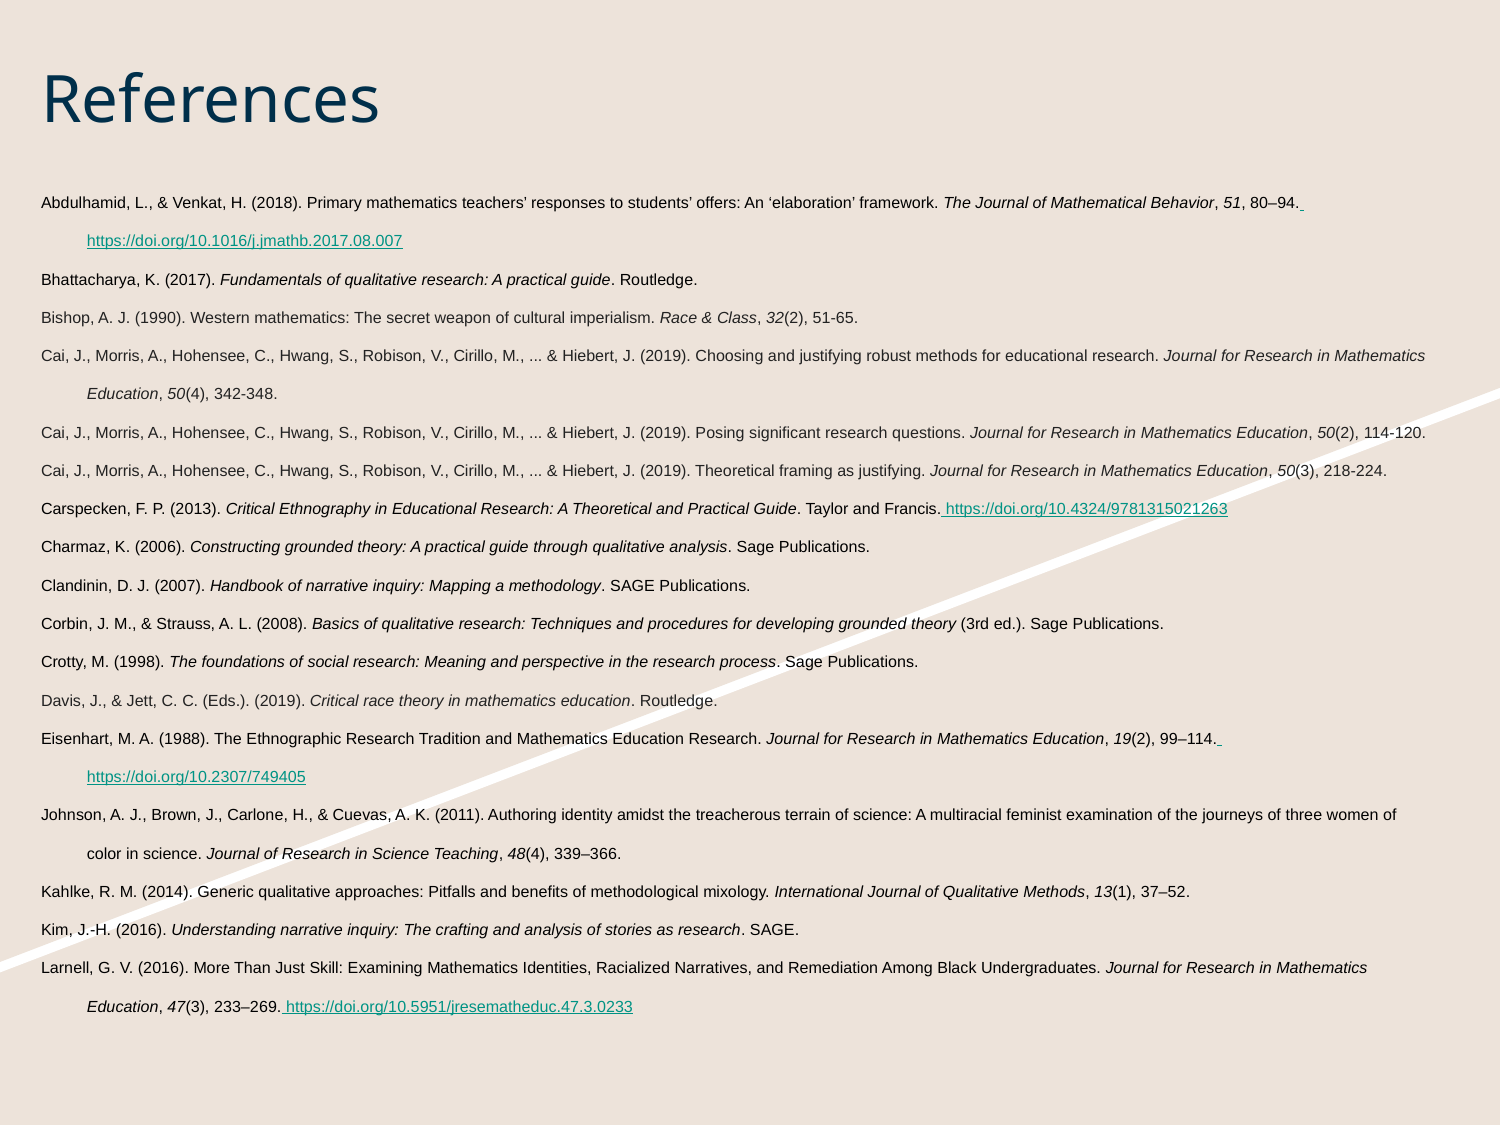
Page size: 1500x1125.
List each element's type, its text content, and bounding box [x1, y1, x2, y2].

title References Abdulhamid, L., & Venkat, H. (2018). Primary mathematics teachers’ responses to students’ offers: An ‘elaboration’ framework. The Journal of Mathematical Behavior, 51, 80–94. https://doi.org/10.1016/j.jmathb.2017.08.007 Bhattacharya, K. (2017). Fundamentals of qualitative research: A practical guide. Routledge. Bishop, A. J. (1990). Western mathematics: The secret weapon of cultural imperialism. Race & Class, 32(2), 51-65. Cai, J., Morris, A., Hohensee, C., Hwang, S., Robison, V., Cirillo, M., ... & Hiebert, J. (2019). Choosing and justifying robust methods for educational research. Journal for Research in Mathematics Education, 50(4), 342-348. Cai, J., Morris, A., Hohensee, C., Hwang, S., Robison, V., Cirillo, M., ... & Hiebert, J. (2019). Posing significant research questions. Journal for Research in Mathematics Education, 50(2), 114-120. Cai, J., Morris, A., Hohensee, C., Hwang, S., Robison, V., Cirillo, M., ... & Hiebert, J. (2019). Theoretical framing as justifying. Journal for Research in Mathematics Education, 50(3), 218-224. Carspecken, F. P. (2013). Critical Ethnography in Educational Research: A Theoretical and Practical Guide. Taylor and Francis. https://doi.org/10.4324/9781315021263 Charmaz, K. (2006). Constructing grounded theory: A practical guide through qualitative analysis. Sage Publications. Clandinin, D. J. (2007). Handbook of narrative inquiry: Mapping a methodology. SAGE Publications. Corbin, J. M., & Strauss, A. L. (2008). Basics of qualitative research: Techniques and procedures for developing grounded theory (3rd ed.). Sage Publications. Crotty, M. (1998). The foundations of social research: Meaning and perspective in the research process. Sage Publications. Davis, J., & Jett, C. C. (Eds.). (2019). Critical race theory in mathematics education. Routledge. Eisenhart, M. A. (1988). The Ethnographic Research Tradition and Mathematics Education Research. Journal for Research in Mathematics Education, 19(2), 99–114. https://doi.org/10.2307/749405 Johnson, A. J., Brown, J., Carlone, H., & Cuevas, A. K. (2011). Authoring identity amidst the treacherous terrain of science: A multiracial feminist examination of the journeys of three women of color in science. Journal of Research in Science Teaching, 48(4), 339–366. Kahlke, R. M. (2014). Generic qualitative approaches: Pitfalls and benefits of methodological mixology. International Journal of Qualitative Methods, 13(1), 37–52. Kim, J.-H. (2016). Understanding narrative inquiry: The crafting and analysis of stories as research. SAGE. Larnell, G. V. (2016). More Than Just Skill: Examining Mathematics Identities, Racialized Narratives, and Remediation Among Black Undergraduates. Journal for Research in Mathematics Education, 47(3), 233–269. https://doi.org/10.5951/jresematheduc.47.3.0233 [26, 41, 1446, 1098]
